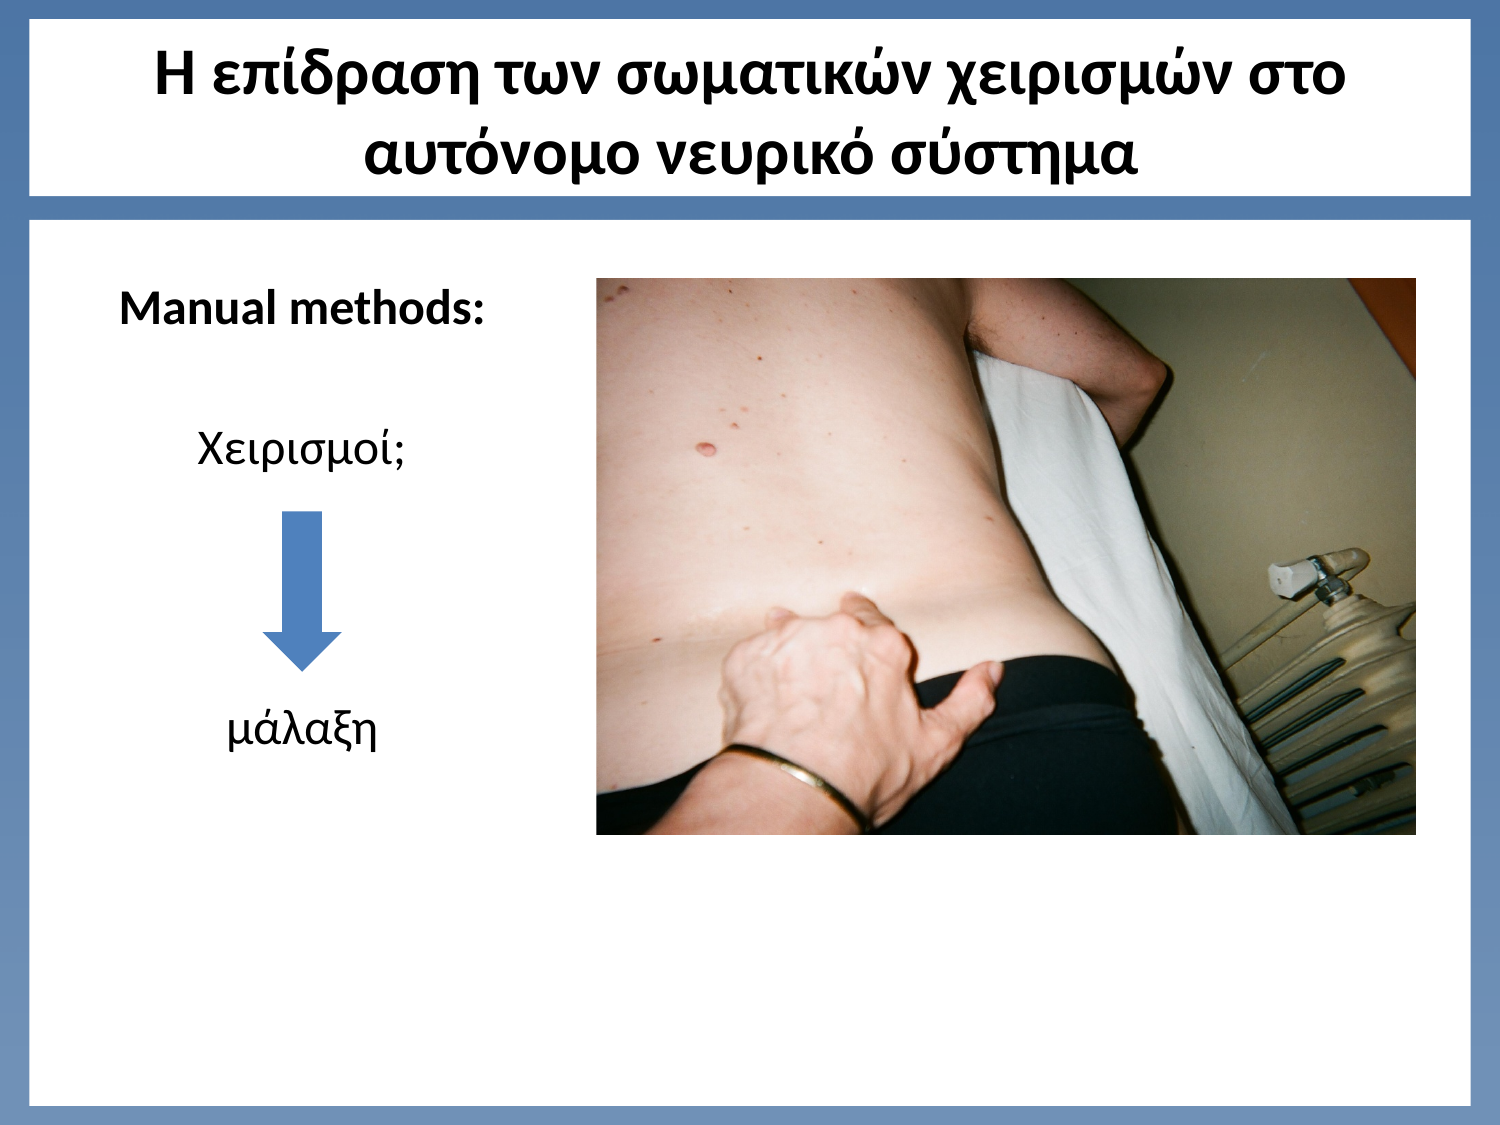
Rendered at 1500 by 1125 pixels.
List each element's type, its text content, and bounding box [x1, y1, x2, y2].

title Η επίδραση των σωματικών χειρισμών στο αυτόνομο νευρικό σύστημα [76, 19, 1427, 197]
list Manual methods: Χειρισμοί; μάλαξη [55, 267, 549, 1037]
text_box [260, 509, 344, 674]
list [596, 278, 1417, 835]
